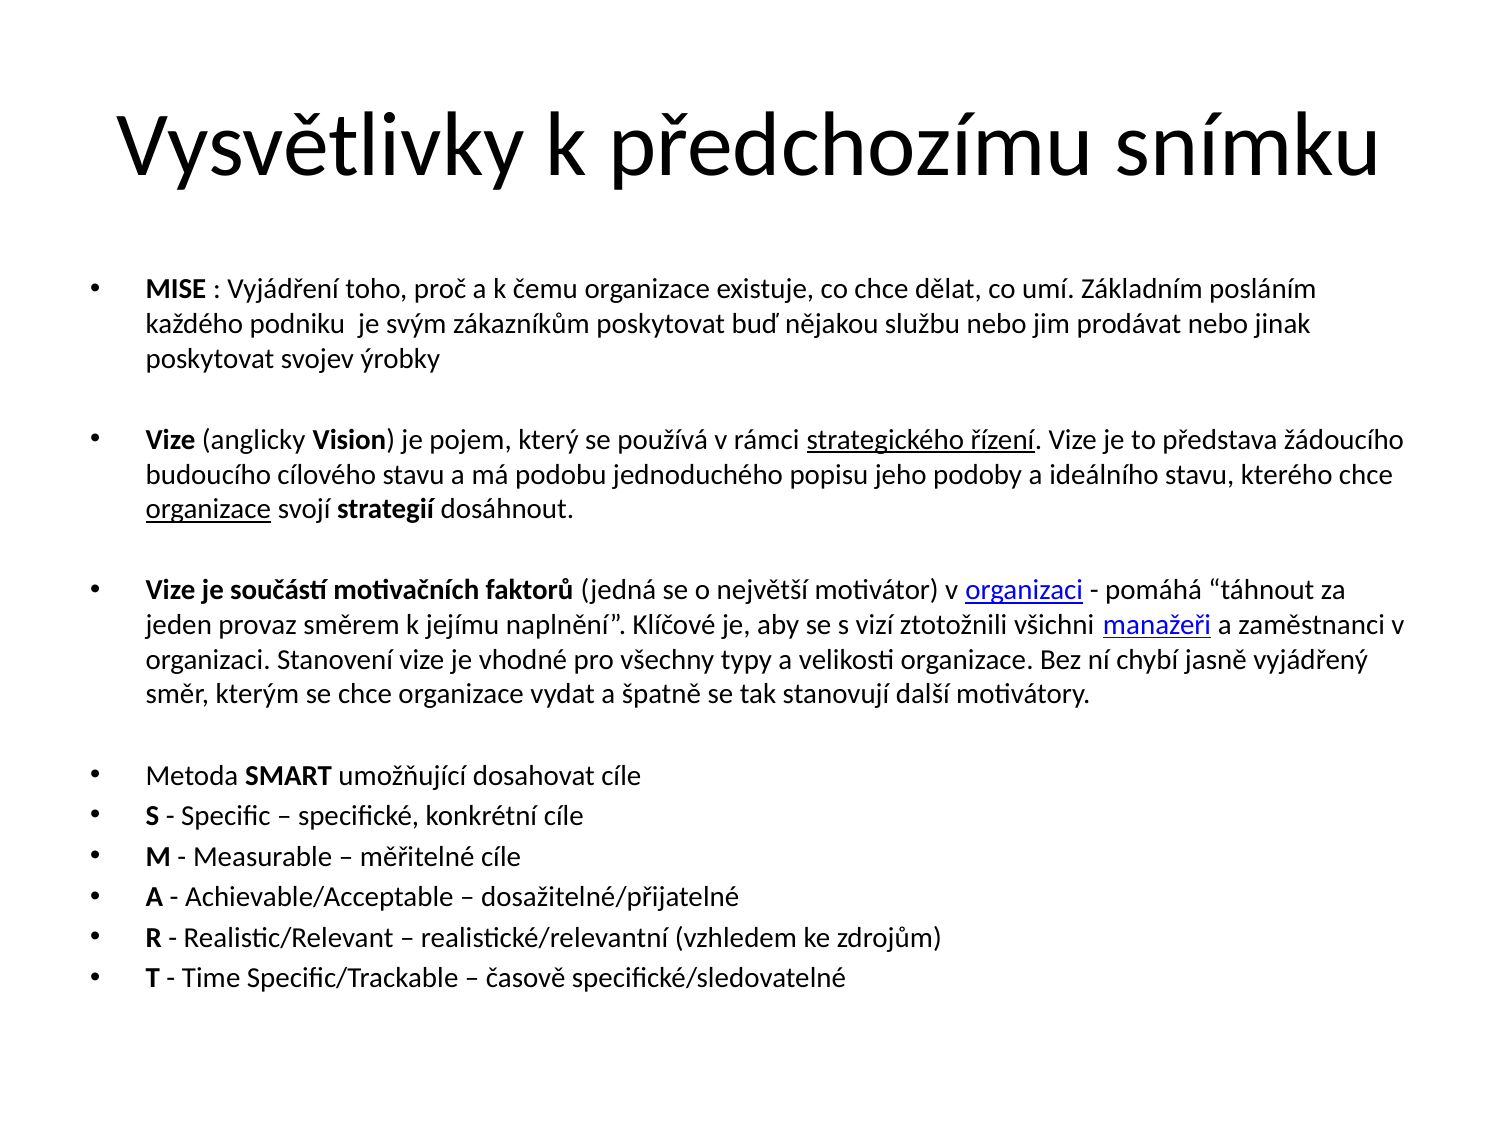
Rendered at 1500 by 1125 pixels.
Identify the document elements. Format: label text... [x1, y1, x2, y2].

title Vysvětlivky k předchozímu snímku [75, 45, 1425, 233]
list MISE : Vyjádření toho, proč a k čemu organizace existuje, co chce dělat, co umí. Základním posláním každého podniku je svým zákazníkům poskytovat buď nějakou službu nebo jim prodávat nebo jinak poskytovat svojev ýrobky Vize (anglicky Vision) je pojem, který se používá v rámci strategického řízení. Vize je to představa žádoucího budoucího cílového stavu a má podobu jednoduchého popisu jeho podoby a ideálního stavu, kterého chce organizace svojí strategií dosáhnout. Vize je součástí motivačních faktorů (jedná se o největší motivátor) v organizaci - pomáhá “táhnout za jeden provaz směrem k jejímu naplnění”. Klíčové je, aby se s vizí ztotožnili všichni manažeři a zaměstnanci v organizaci. Stanovení vize je vhodné pro všechny typy a velikosti organizace. Bez ní chybí jasně vyjádřený směr, kterým se chce organizace vydat a špatně se tak stanovují další motivátory. Metoda SMART umožňující dosahovat cíle S - Specific – specifické, konkrétní cíle M - Measurable – měřitelné cíle A - Achievable/Acceptable – dosažitelné/přijatelné R - Realistic/Relevant – realistické/relevantní (vzhledem ke zdrojům) T - Time Specific/Trackable – časově specifické/sledovatelné [75, 262, 1425, 1005]
